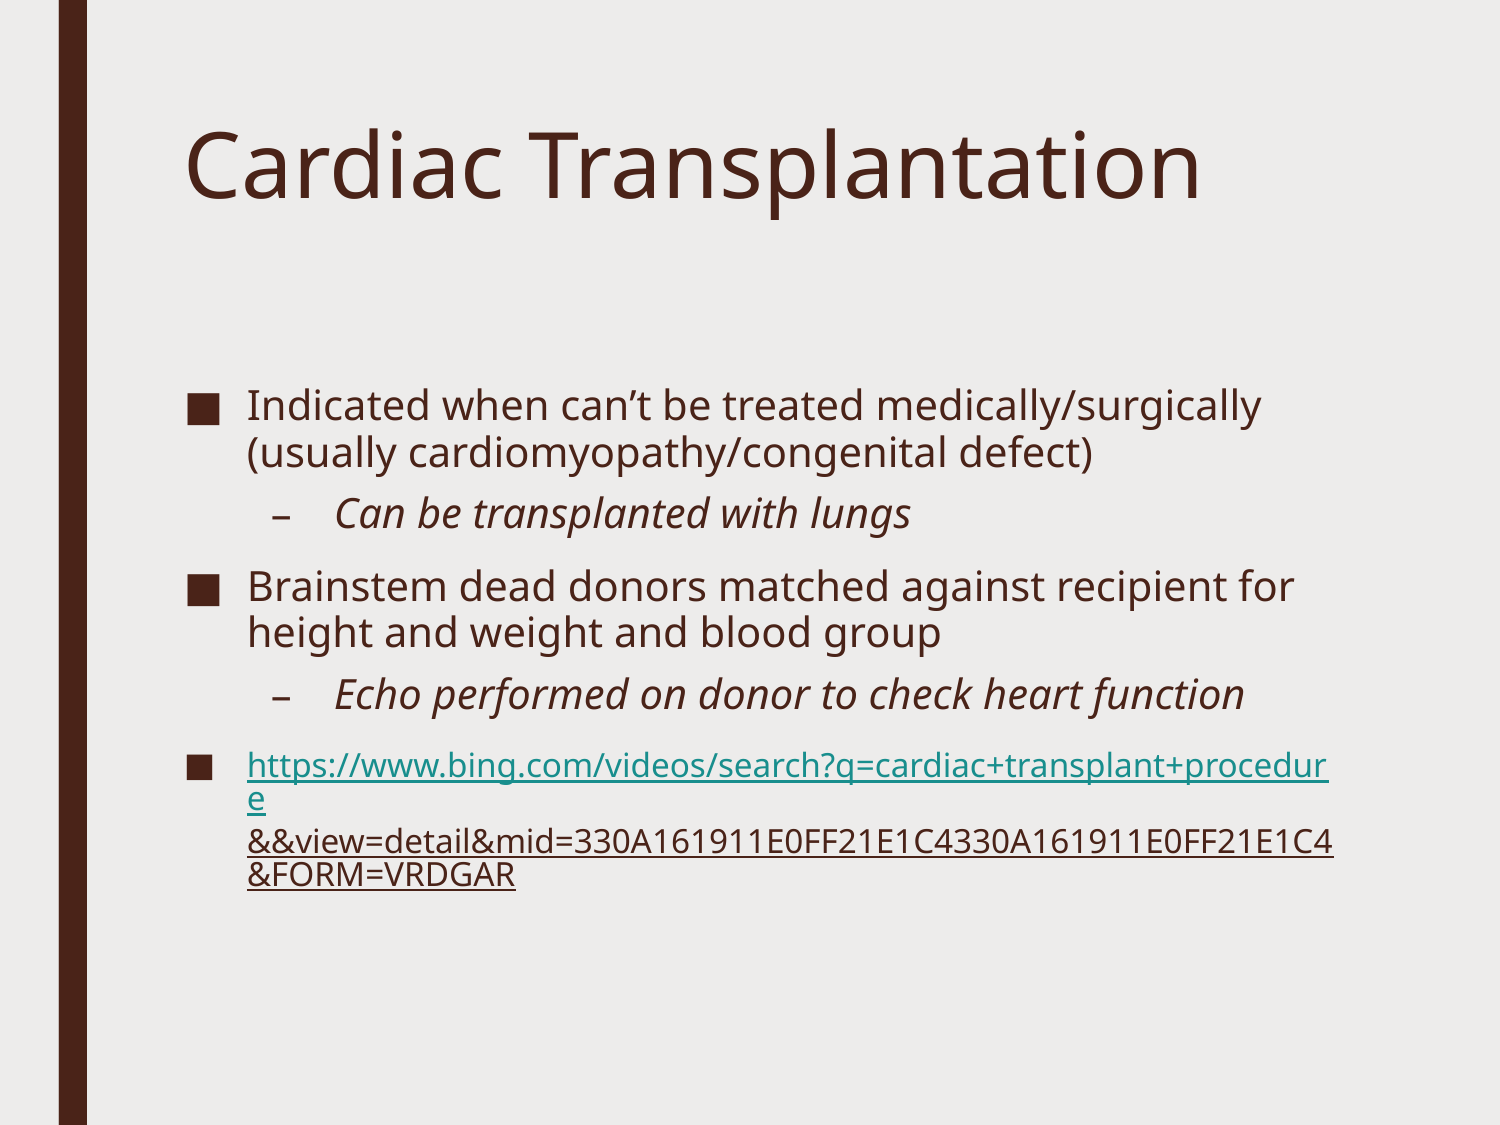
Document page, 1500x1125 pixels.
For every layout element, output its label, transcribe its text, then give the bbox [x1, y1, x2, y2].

list Indicated when can’t be treated medically/surgically (usually cardiomyopathy/congenital defect) Can be transplanted with lungs Brainstem dead donors matched against recipient for height and weight and blood group Echo performed on donor to check heart function https://www.bing.com/videos/search?q=cardiac+transplant+procedure&&view=detail&mid=330A161911E0FF21E1C4330A161911E0FF21E1C4&FORM=VRDGAR [168, 375, 1351, 963]
title Cardiac Transplantation [168, 112, 1351, 357]
